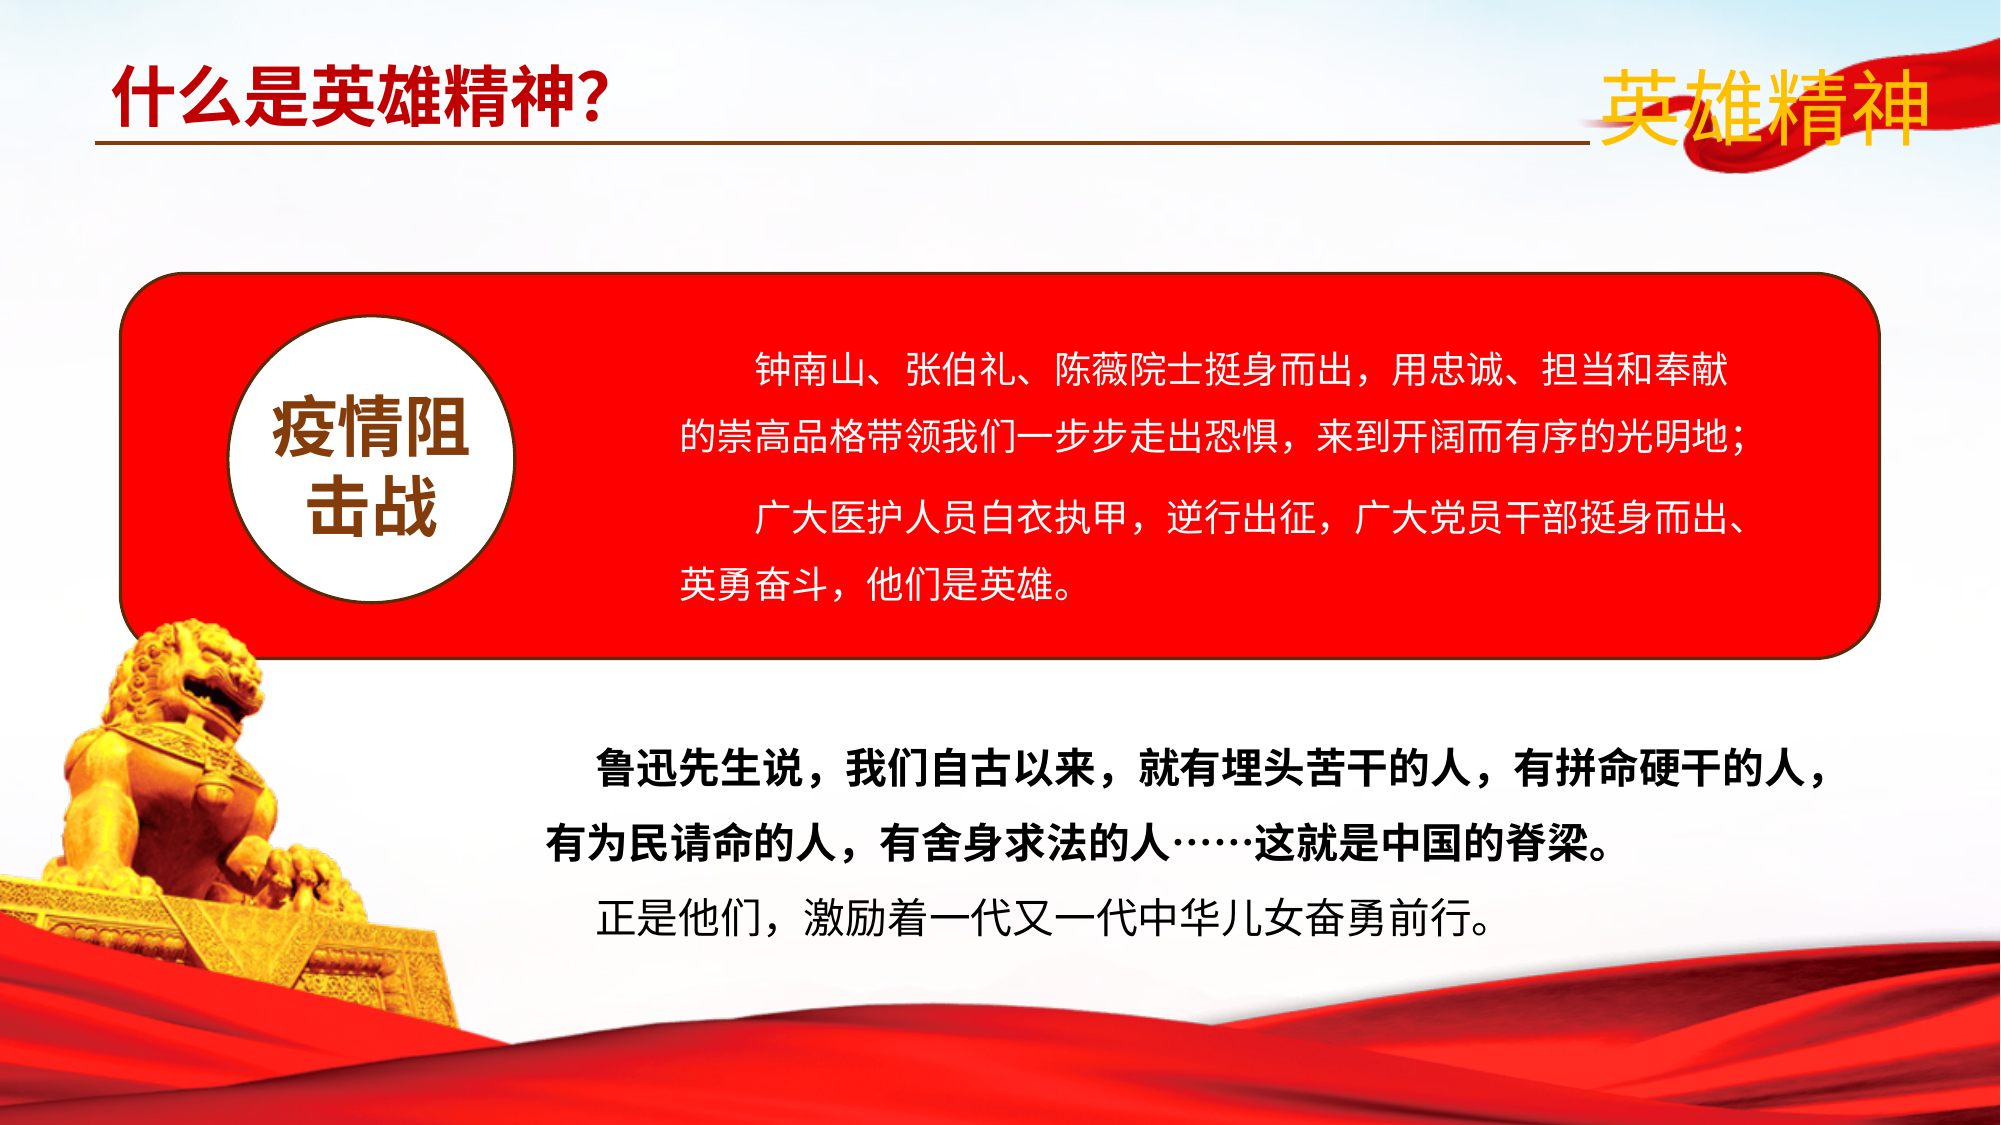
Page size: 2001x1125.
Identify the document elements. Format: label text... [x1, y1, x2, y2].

text_box 什么是英雄精神？ [95, 46, 833, 142]
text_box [227, 315, 515, 603]
text_box 鲁迅先生说，我们自古以来，就有埋头苦干的人，有拼命硬干的人，有为民请命的人，有舍身求法的人……这就是中国的脊梁。 正是他们，激励着一代又一代中华儿女奋勇前行。 [541, 709, 1857, 910]
text_box 钟南山、张伯礼、陈薇院士挺身而出，用忠诚、担当和奉献的崇高品格带领我们一步步走出恐惧，来到开阔而有序的光明地； 广大医护人员白衣执甲，逆行出征，广大党员干部挺身而出、英勇奋斗，他们是英雄。 [664, 315, 1776, 614]
text_box [119, 272, 1881, 660]
picture [0, 0, 2001, 1125]
